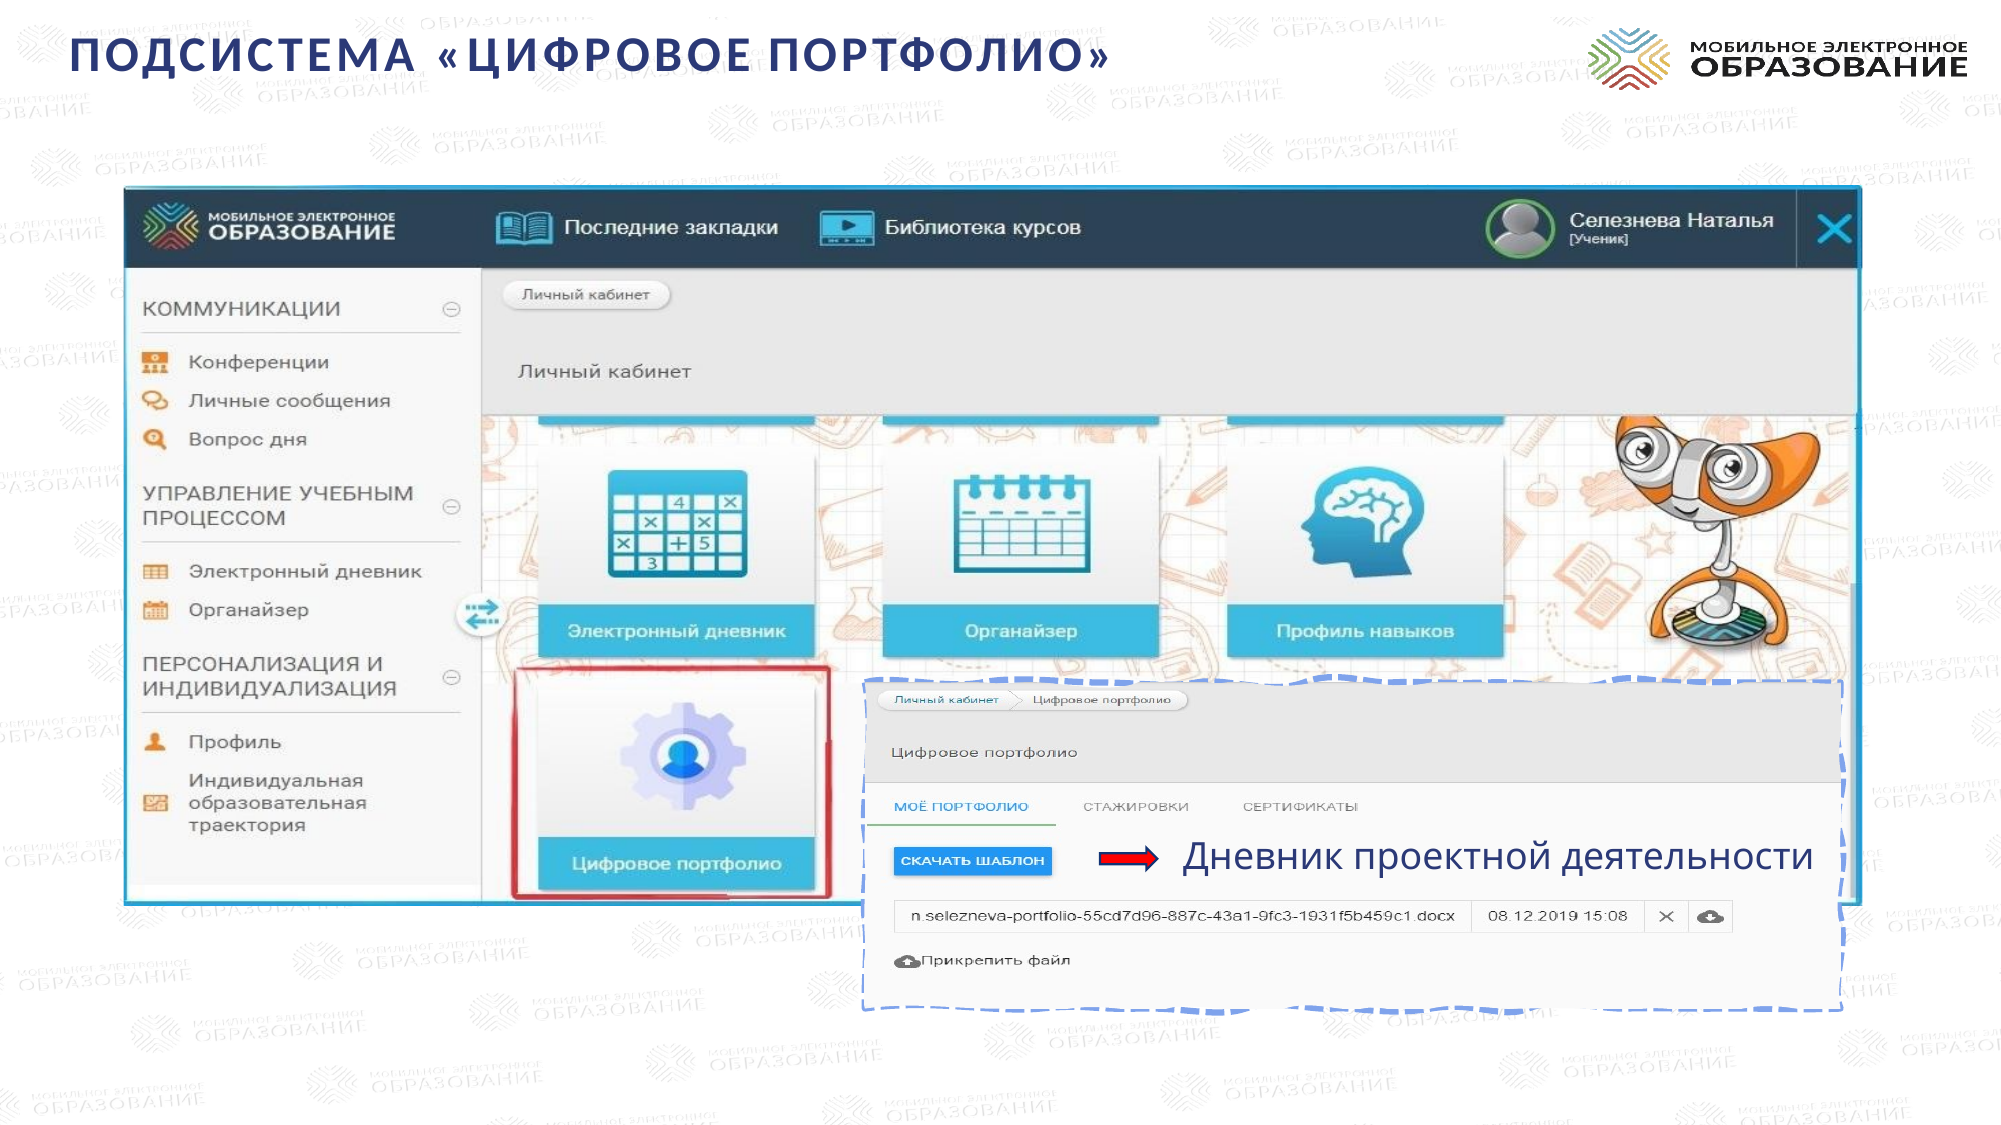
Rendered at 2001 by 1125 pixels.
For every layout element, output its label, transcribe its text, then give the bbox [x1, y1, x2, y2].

text_box Дневник проектной деятельности [1168, 824, 1877, 884]
text_box [123, 185, 1863, 906]
text_box [1098, 845, 1159, 873]
title ПОДСИСТЕМА «ЦИФРОВОЕ ПОРТФОЛИО» [67, 0, 1593, 146]
picture [1593, 28, 1967, 90]
text_box [862, 677, 1844, 1013]
